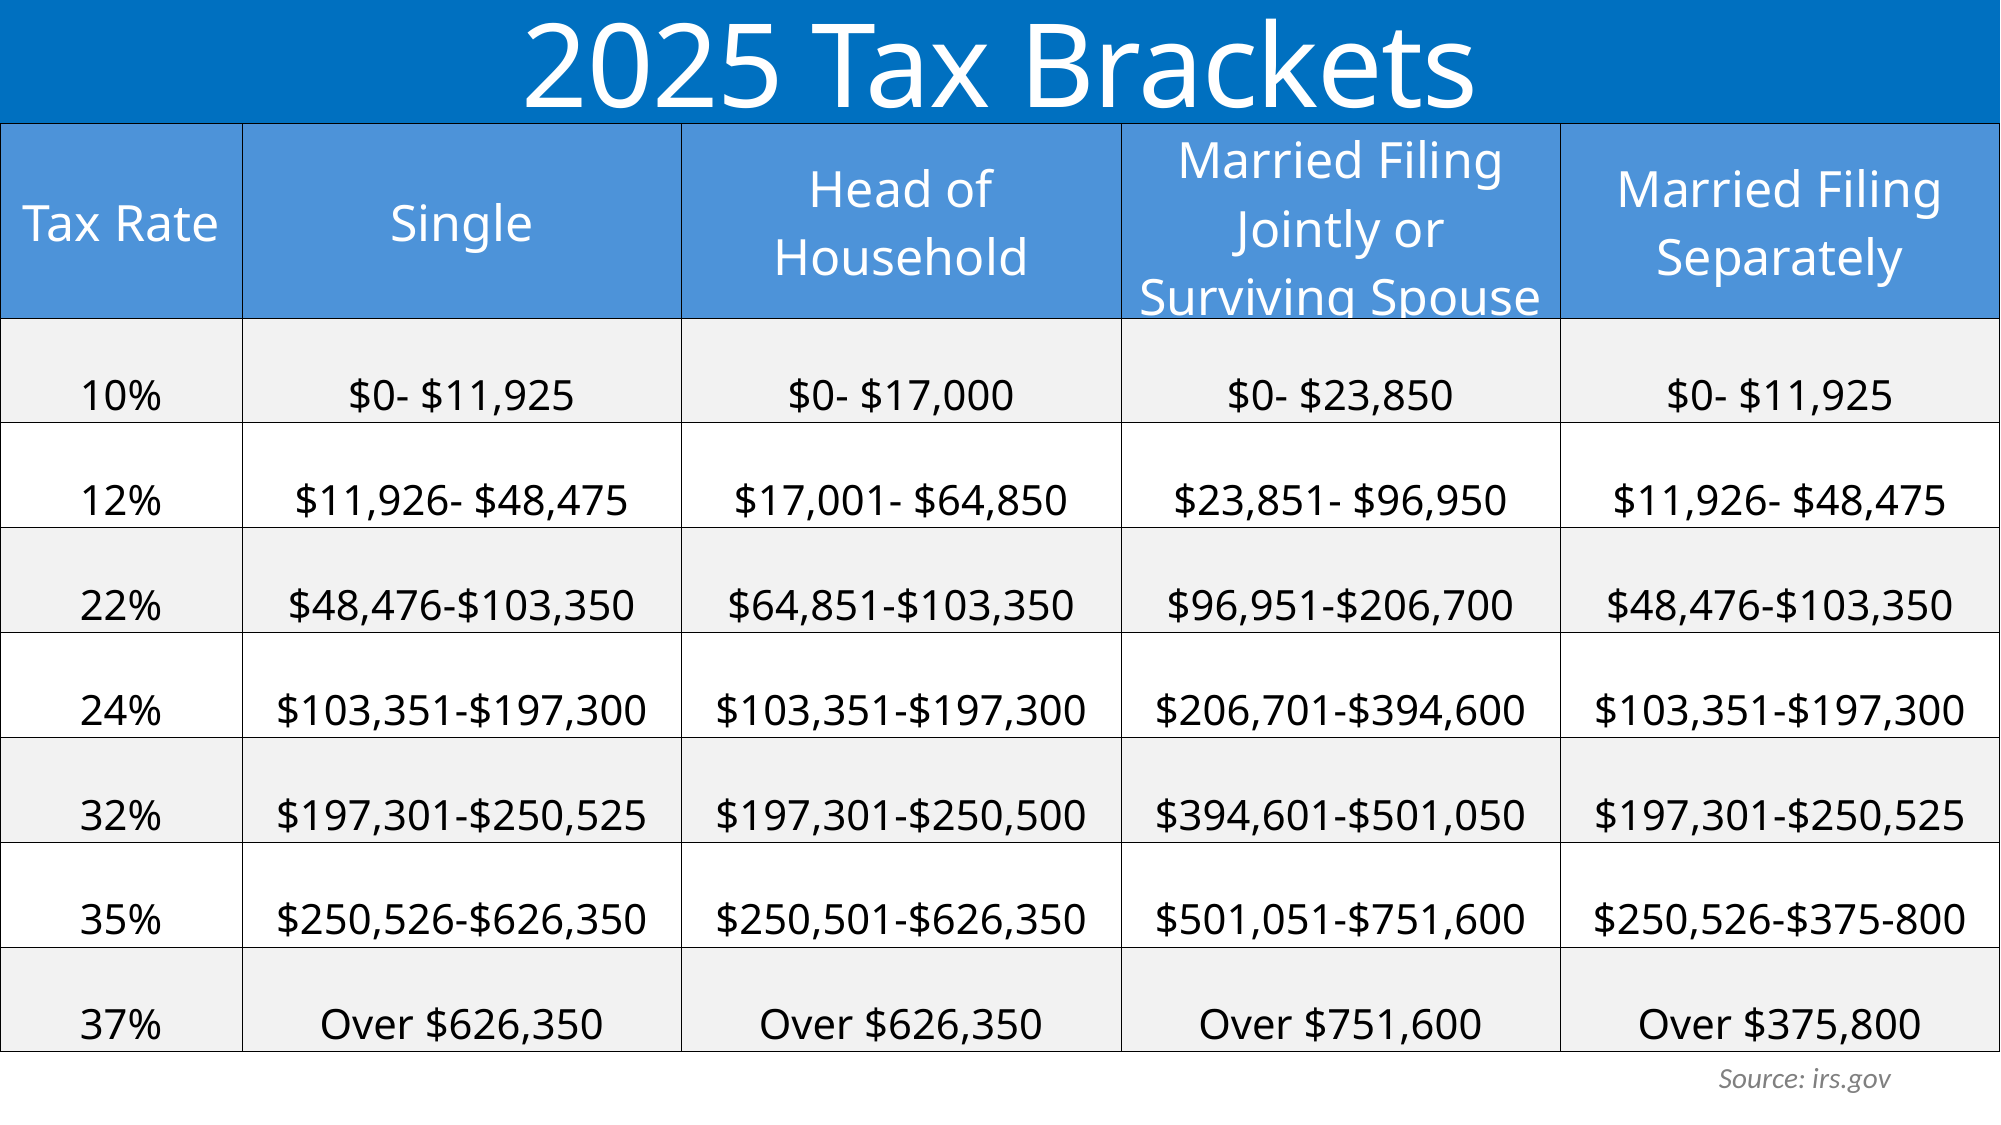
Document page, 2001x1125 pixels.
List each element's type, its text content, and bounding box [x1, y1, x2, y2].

table_cell 12% [1, 423, 242, 527]
table_cell $96,951-$206,700 [1122, 528, 1560, 632]
table_cell Over $626,350 [682, 948, 1121, 1051]
table_cell $48,476-$103,350 [1561, 528, 1999, 632]
table_header Married Filing Separately [1561, 124, 1999, 318]
table_header Tax Rate [1, 124, 242, 318]
text_box Source: irs.gov [1703, 1052, 1906, 1102]
table_cell $250,526-$375-800 [1561, 843, 1999, 947]
table_cell $197,301-$250,525 [1561, 738, 1999, 842]
table_cell $0- $17,000 [682, 319, 1121, 422]
table_cell $250,526-$626,350 [243, 843, 681, 947]
table_cell $394,601-$501,050 [1122, 738, 1560, 842]
table_cell 32% [1, 738, 242, 842]
table_cell $0- $23,850 [1122, 319, 1560, 422]
table_cell $103,351-$197,300 [243, 633, 681, 737]
table_cell Over $375,800 [1561, 948, 1999, 1051]
table_cell 35% [1, 843, 242, 947]
table_cell Over $751,600 [1122, 948, 1560, 1051]
table_cell $11,926- $48,475 [1561, 423, 1999, 527]
table_cell 22% [1, 528, 242, 632]
table_cell 10% [1, 319, 242, 422]
table_cell $23,851- $96,950 [1122, 423, 1560, 527]
text_box 2025 Tax Brackets [0, 0, 2000, 123]
table_cell $501,051-$751,600 [1122, 843, 1560, 947]
table_cell 24% [1, 633, 242, 737]
table_cell $103,351-$197,300 [682, 633, 1121, 737]
table_cell Over $626,350 [243, 948, 681, 1051]
table_cell $64,851-$103,350 [682, 528, 1121, 632]
table_cell $250,501-$626,350 [682, 843, 1121, 947]
table_cell $197,301-$250,525 [243, 738, 681, 842]
table_cell $0- $11,925 [1561, 319, 1999, 422]
table_cell $0- $11,925 [243, 319, 681, 422]
table_cell $103,351-$197,300 [1561, 633, 1999, 737]
table_header Single [243, 124, 681, 318]
table_cell $197,301-$250,500 [682, 738, 1121, 842]
table_header Head of Household [682, 124, 1121, 318]
table_header Married Filing Jointly or Surviving Spouse [1122, 124, 1560, 318]
table_cell 37% [1, 948, 242, 1051]
table_cell $11,926- $48,475 [243, 423, 681, 527]
table_cell $17,001- $64,850 [682, 423, 1121, 527]
table_cell $48,476-$103,350 [243, 528, 681, 632]
table_cell $206,701-$394,600 [1122, 633, 1560, 737]
